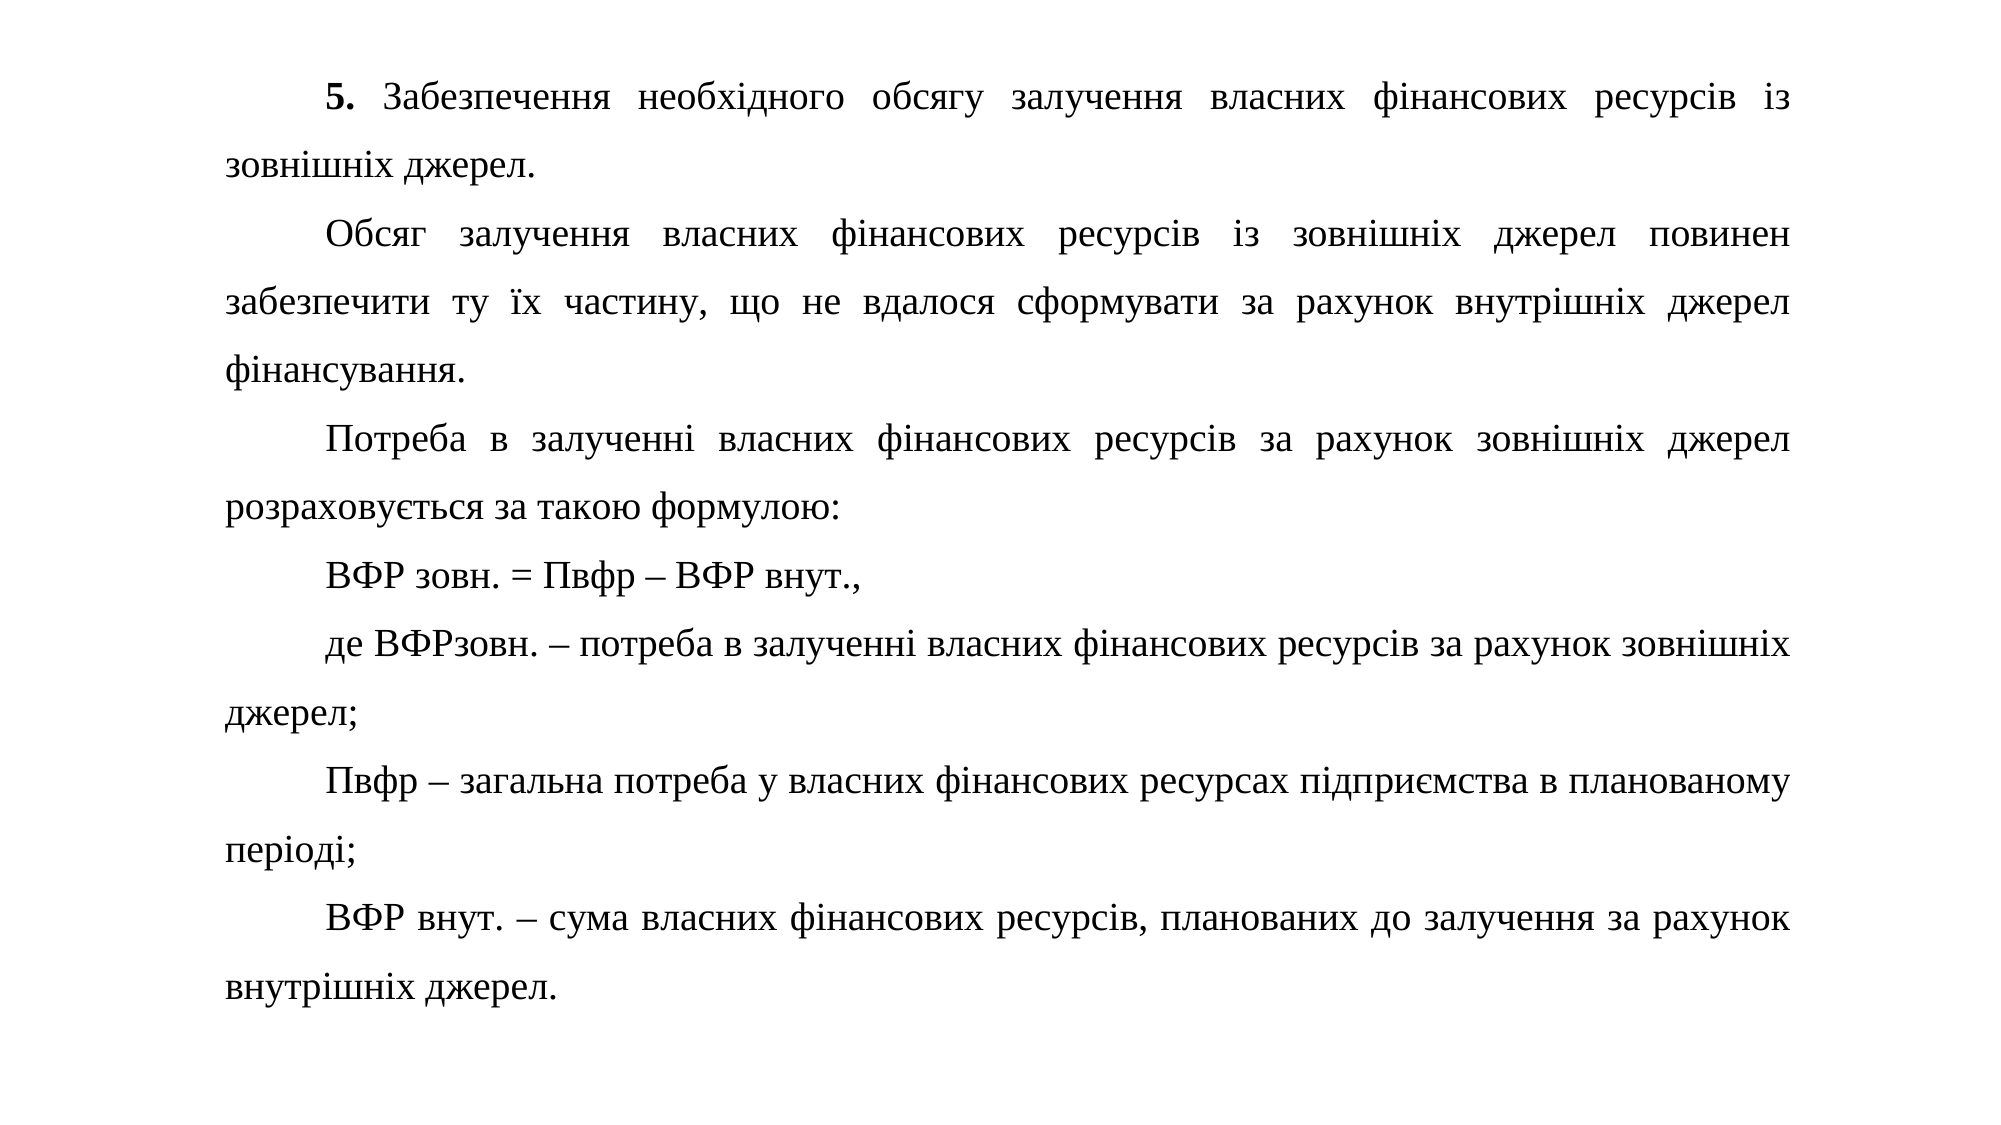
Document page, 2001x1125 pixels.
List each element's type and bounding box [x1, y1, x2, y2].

picture [225, 73, 1790, 1031]
